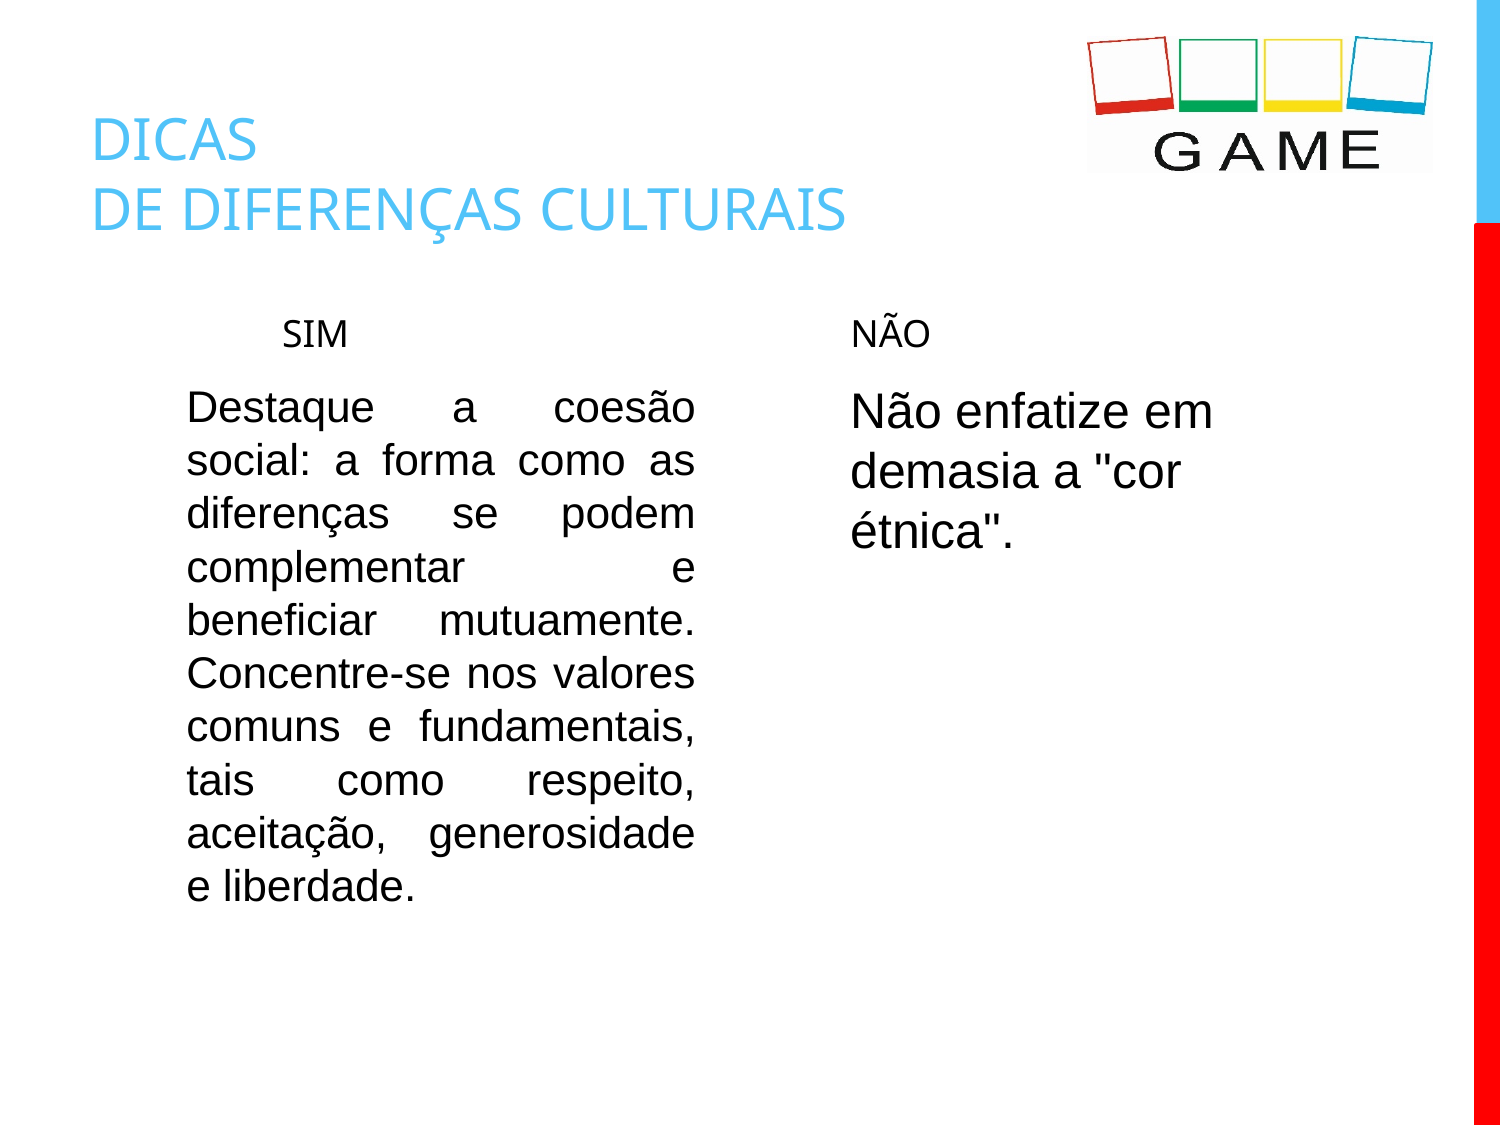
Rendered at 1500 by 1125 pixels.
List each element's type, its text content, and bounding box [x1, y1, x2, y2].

list SIM [266, 258, 807, 363]
picture [1087, 36, 1433, 173]
list Não enfatize em demasia a "cor étnica". [835, 370, 1376, 1001]
text_box [171, 370, 750, 1089]
list NÃO [835, 258, 1376, 363]
title DICAS DE DIFERENÇAS CULTURAIS [75, 25, 1025, 250]
